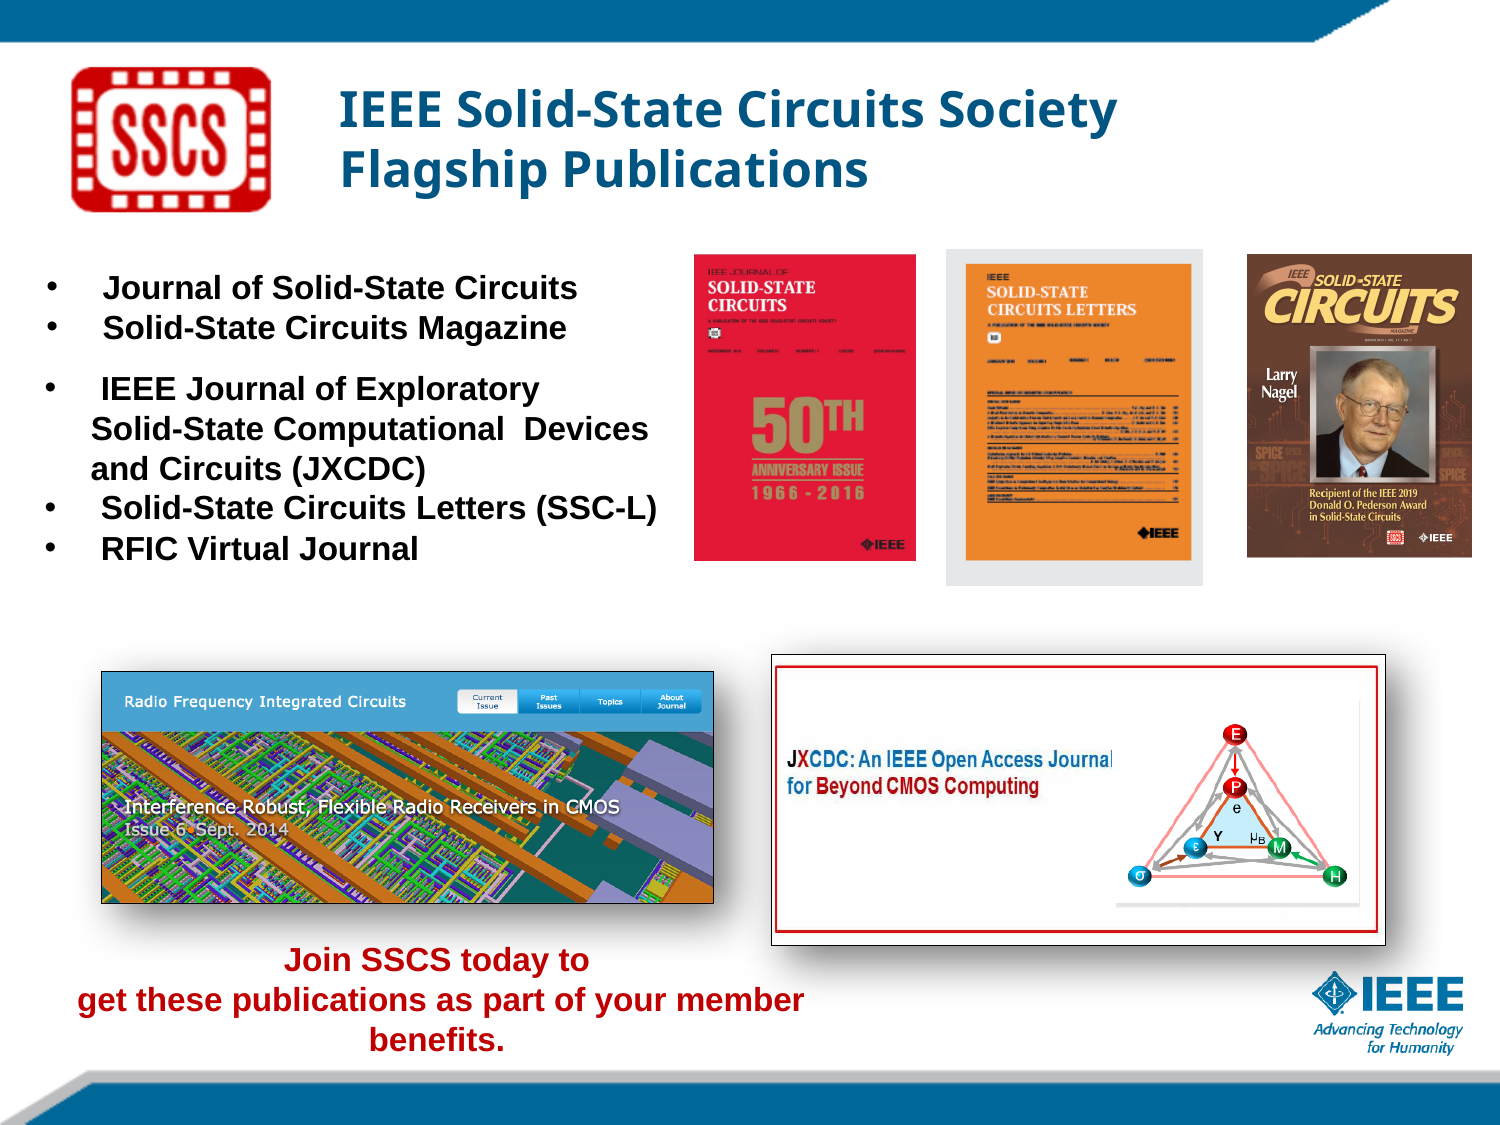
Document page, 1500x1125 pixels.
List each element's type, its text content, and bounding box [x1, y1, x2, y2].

text_box IEEE Journal of Exploratory Solid-State Computational Devices and Circuits (JXCDC) Solid-State Circuits Letters (SSC-L) RFIC Virtual Journal [29, 359, 854, 574]
text_box Journal of Solid-State Circuits Solid-State Circuits Magazine [31, 258, 689, 354]
text_box IEEE Solid-State Circuits Society Flagship Publications [324, 70, 1413, 206]
text_box Join SSCS today to get these publications as part of your member benefits. [54, 930, 829, 1065]
picture [0, 0, 1500, 1125]
